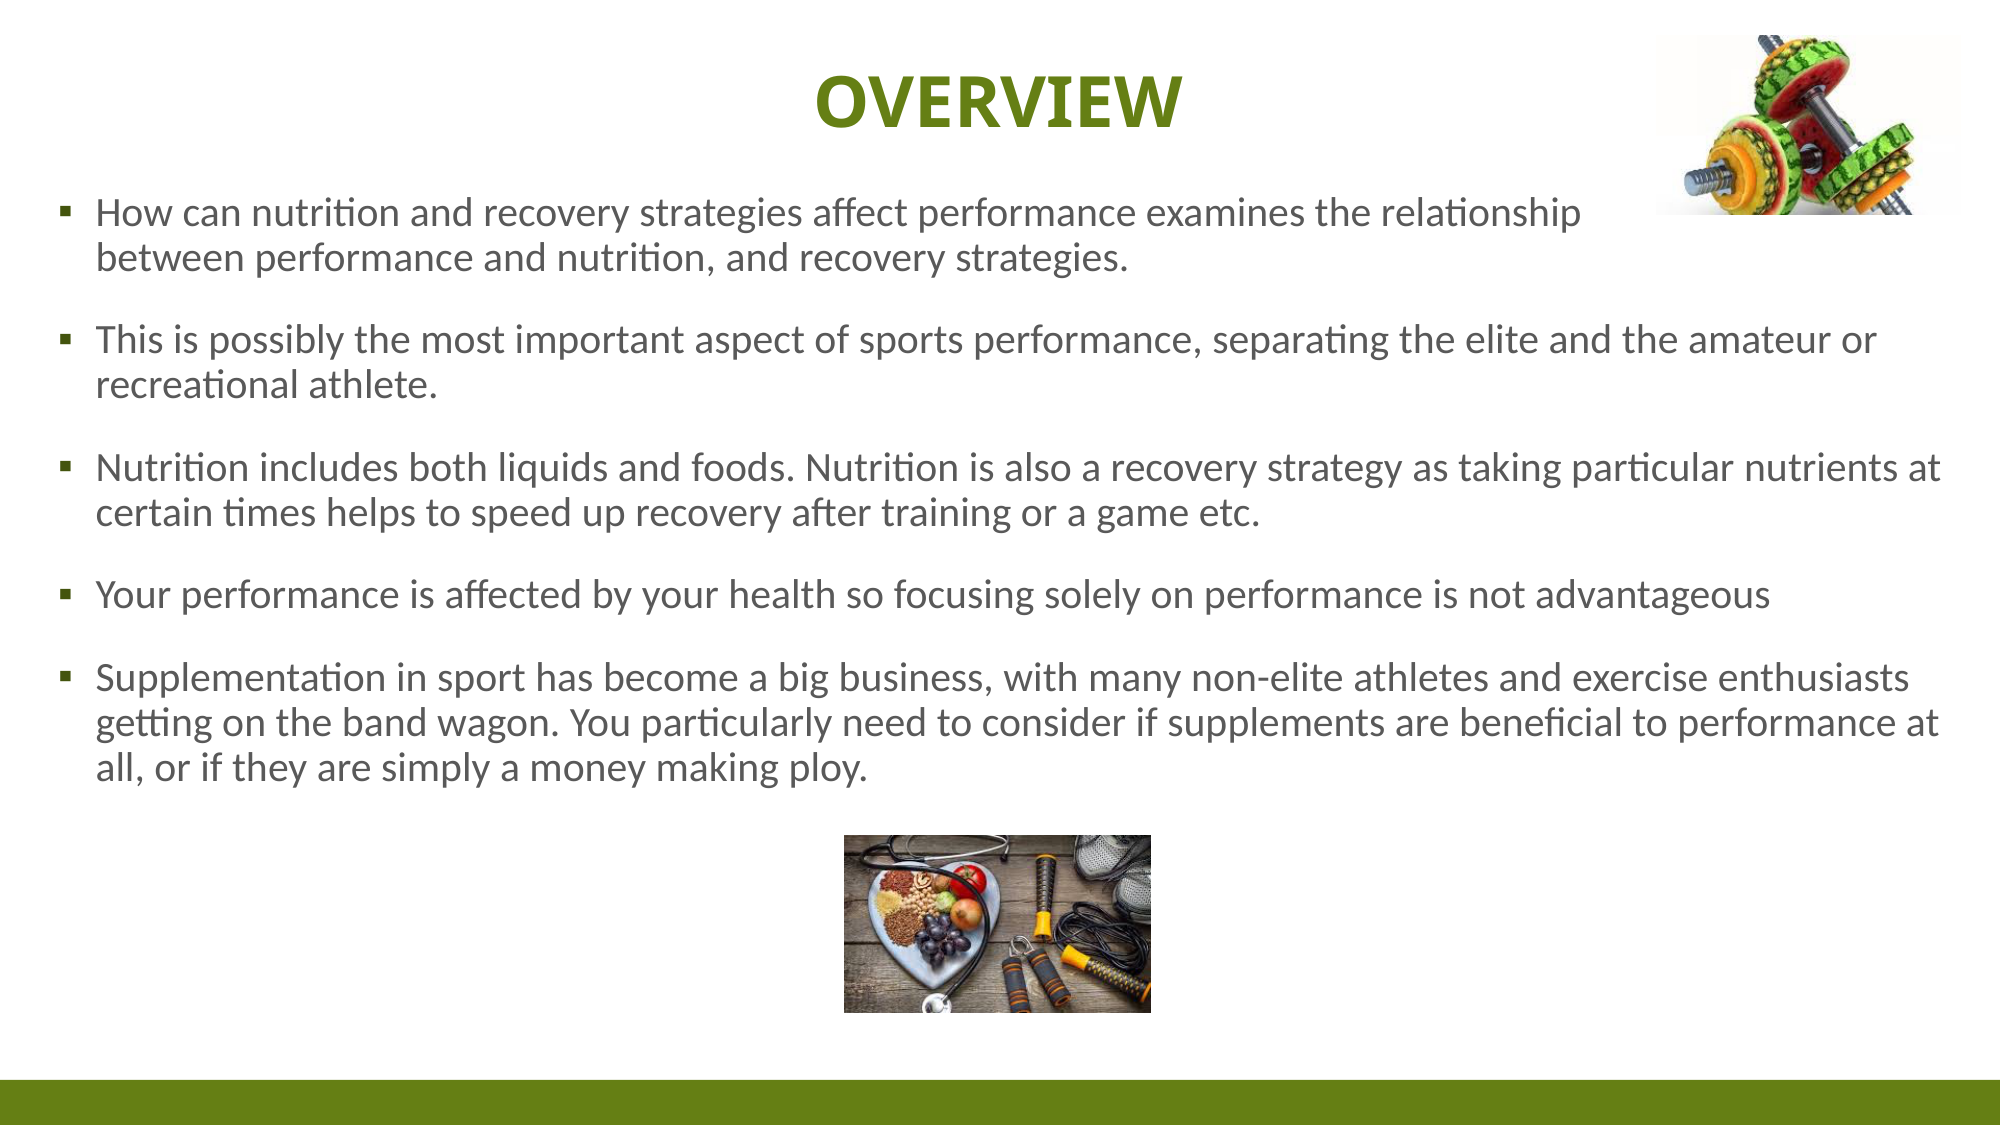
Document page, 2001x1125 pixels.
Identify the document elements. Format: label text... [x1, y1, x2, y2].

picture [1655, 35, 1961, 215]
picture [844, 835, 1151, 1013]
title Overview [35, 35, 1655, 150]
list How can nutrition and recovery strategies affect performance examines the relationship between performance and nutrition, and recovery strategies. This is possibly the most important aspect of sports performance, separating the elite and the amateur or recreational athlete. Nutrition includes both liquids and foods. Nutrition is also a recovery strategy as taking particular nutrients at certain times helps to speed up recovery after training or a game etc. Your performance is affected by your health so focusing solely on performance is not advantageous Supplementation in sport has become a big business, with many non-elite athletes and exercise enthusiasts getting on the band wagon. You particularly need to consider if supplements are beneficial to performance at all, or if they are simply a money making ploy. [35, 183, 1961, 1013]
